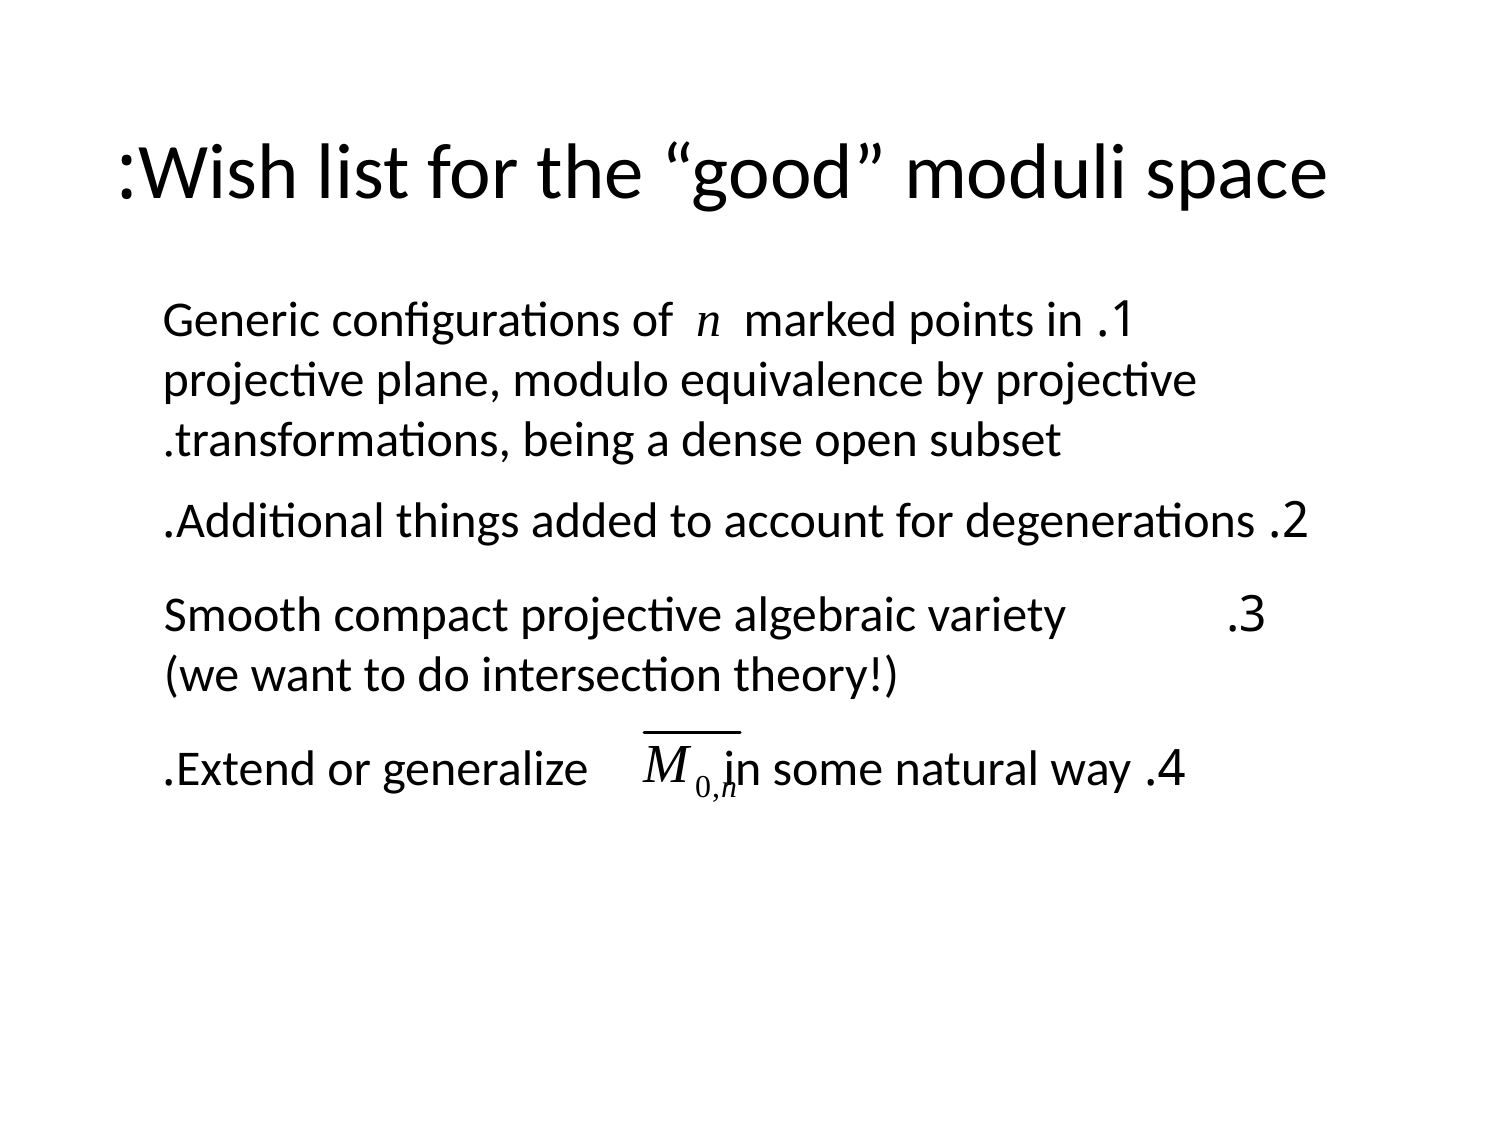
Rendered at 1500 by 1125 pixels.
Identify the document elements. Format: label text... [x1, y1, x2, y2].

title Wish list for the “good” moduli space: [100, 101, 1424, 232]
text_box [635, 719, 751, 811]
list 1. Generic configurations of n marked points in projective plane, modulo equivalence by projective transformations, being a dense open subset. [147, 278, 1353, 479]
text_box 4. Extend or generalize in some natural way. [147, 727, 1353, 823]
text_box 3. Smooth compact projective algebraic variety (we want to do intersection theory!) [148, 574, 1354, 728]
text_box 2. Additional things added to account for degenerations. [147, 479, 1353, 575]
